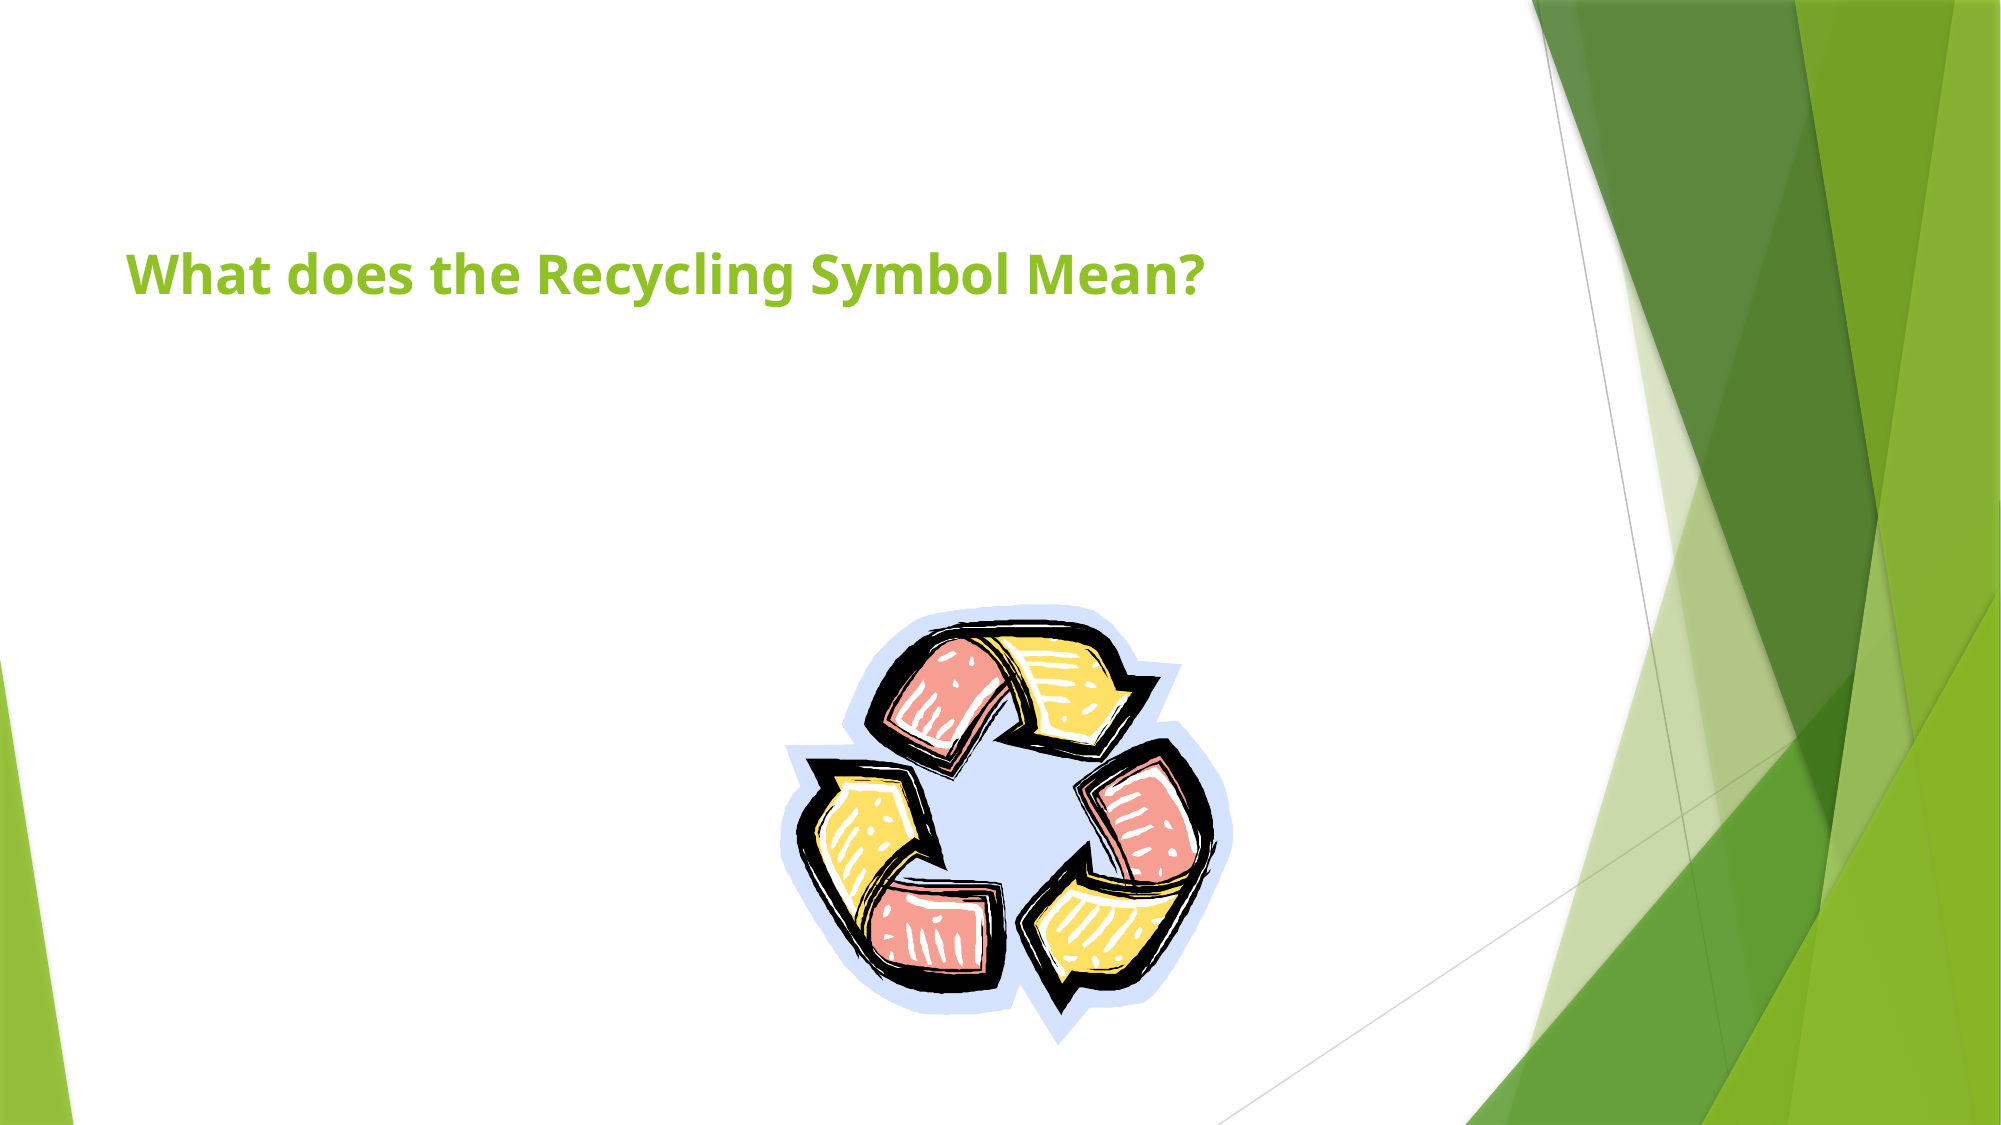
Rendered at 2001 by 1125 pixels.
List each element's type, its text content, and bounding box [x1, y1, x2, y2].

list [761, 586, 1251, 1063]
title What does the Recycling Symbol Mean? [111, 99, 1522, 317]
